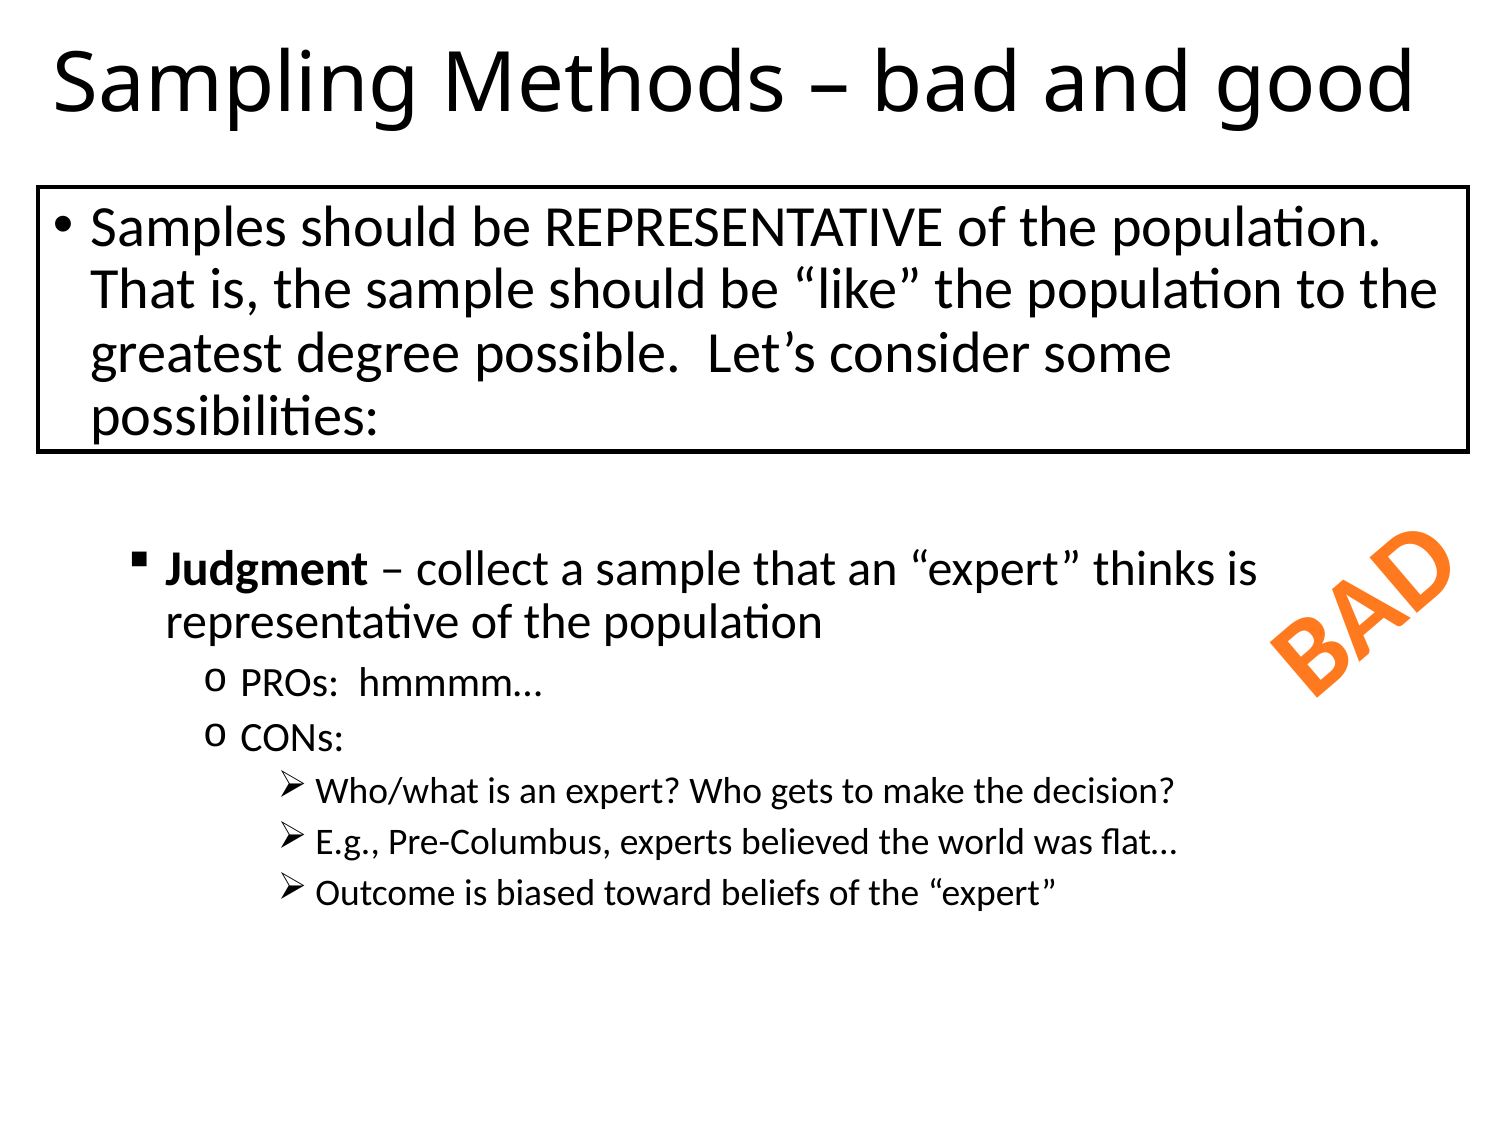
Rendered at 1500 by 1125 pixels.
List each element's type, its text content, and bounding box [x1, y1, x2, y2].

list Samples should be REPRESENTATIVE of the population. That is, the sample should be “like” the population to the greatest degree possible. Let’s consider some possibilities: Judgment – collect a sample that an “expert” thinks is representative of the population PROs: hmmmm… CONs: Who/what is an expert? Who gets to make the decision? E.g., Pre-Columbus, experts believed the world was flat… Outcome is biased toward beliefs of the “expert” [37, 453, 1468, 1067]
text_box [37, 186, 1469, 453]
text_box BAD [1222, 469, 1498, 736]
title Sampling Methods – bad and good [37, 0, 1468, 170]
